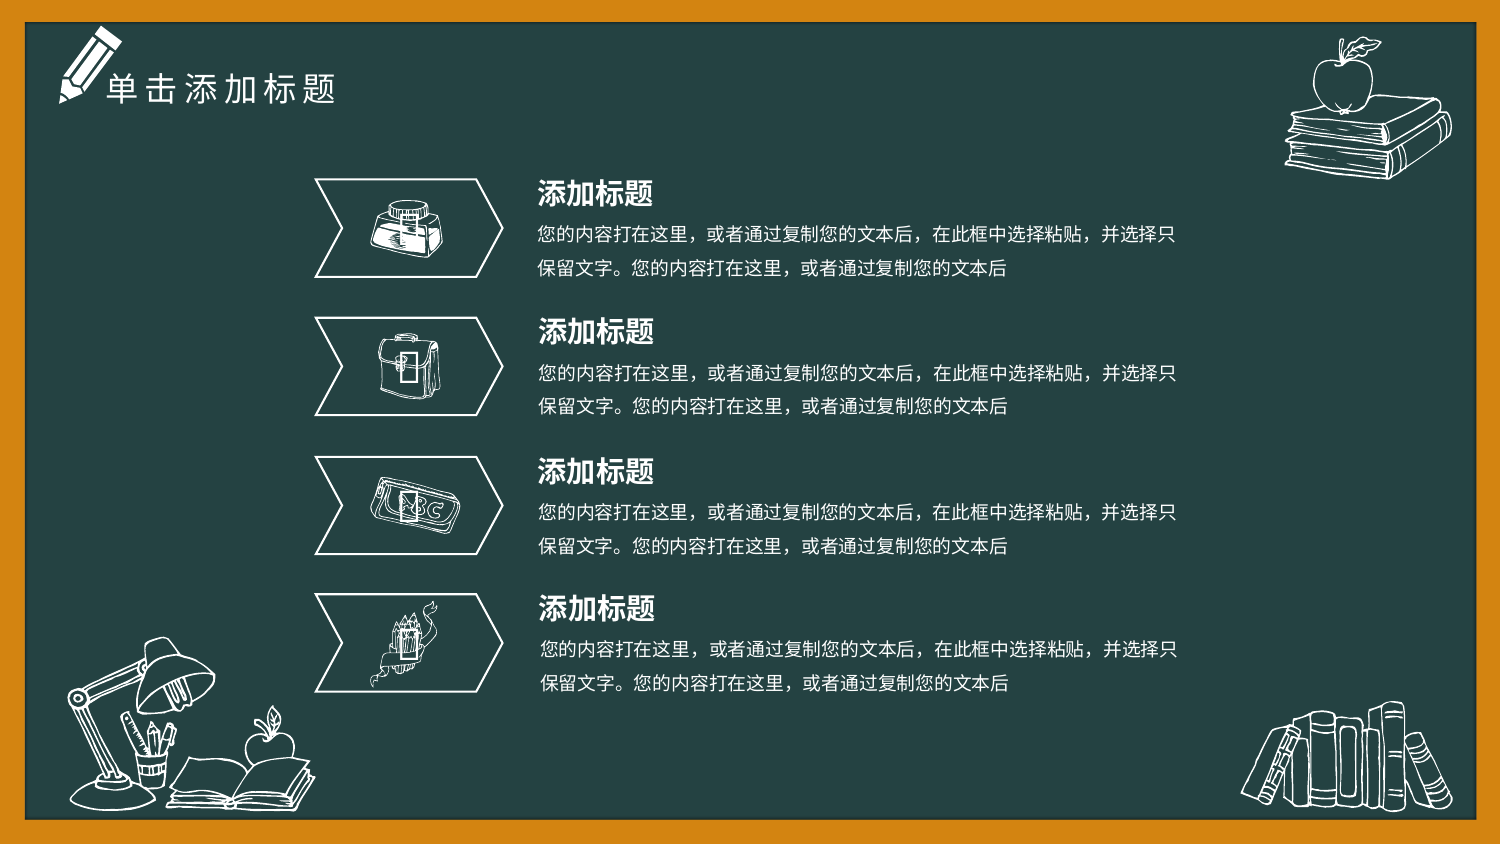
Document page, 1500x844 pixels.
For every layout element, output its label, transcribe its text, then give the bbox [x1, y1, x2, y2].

text_box 单击添加标题 [90, 60, 362, 116]
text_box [315, 594, 503, 692]
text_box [532, 168, 1199, 288]
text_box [315, 317, 503, 416]
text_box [532, 445, 1200, 566]
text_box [315, 179, 503, 277]
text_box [315, 456, 503, 555]
picture [0, 0, 1500, 844]
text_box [533, 306, 1200, 426]
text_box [534, 583, 1201, 703]
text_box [59, 25, 123, 104]
